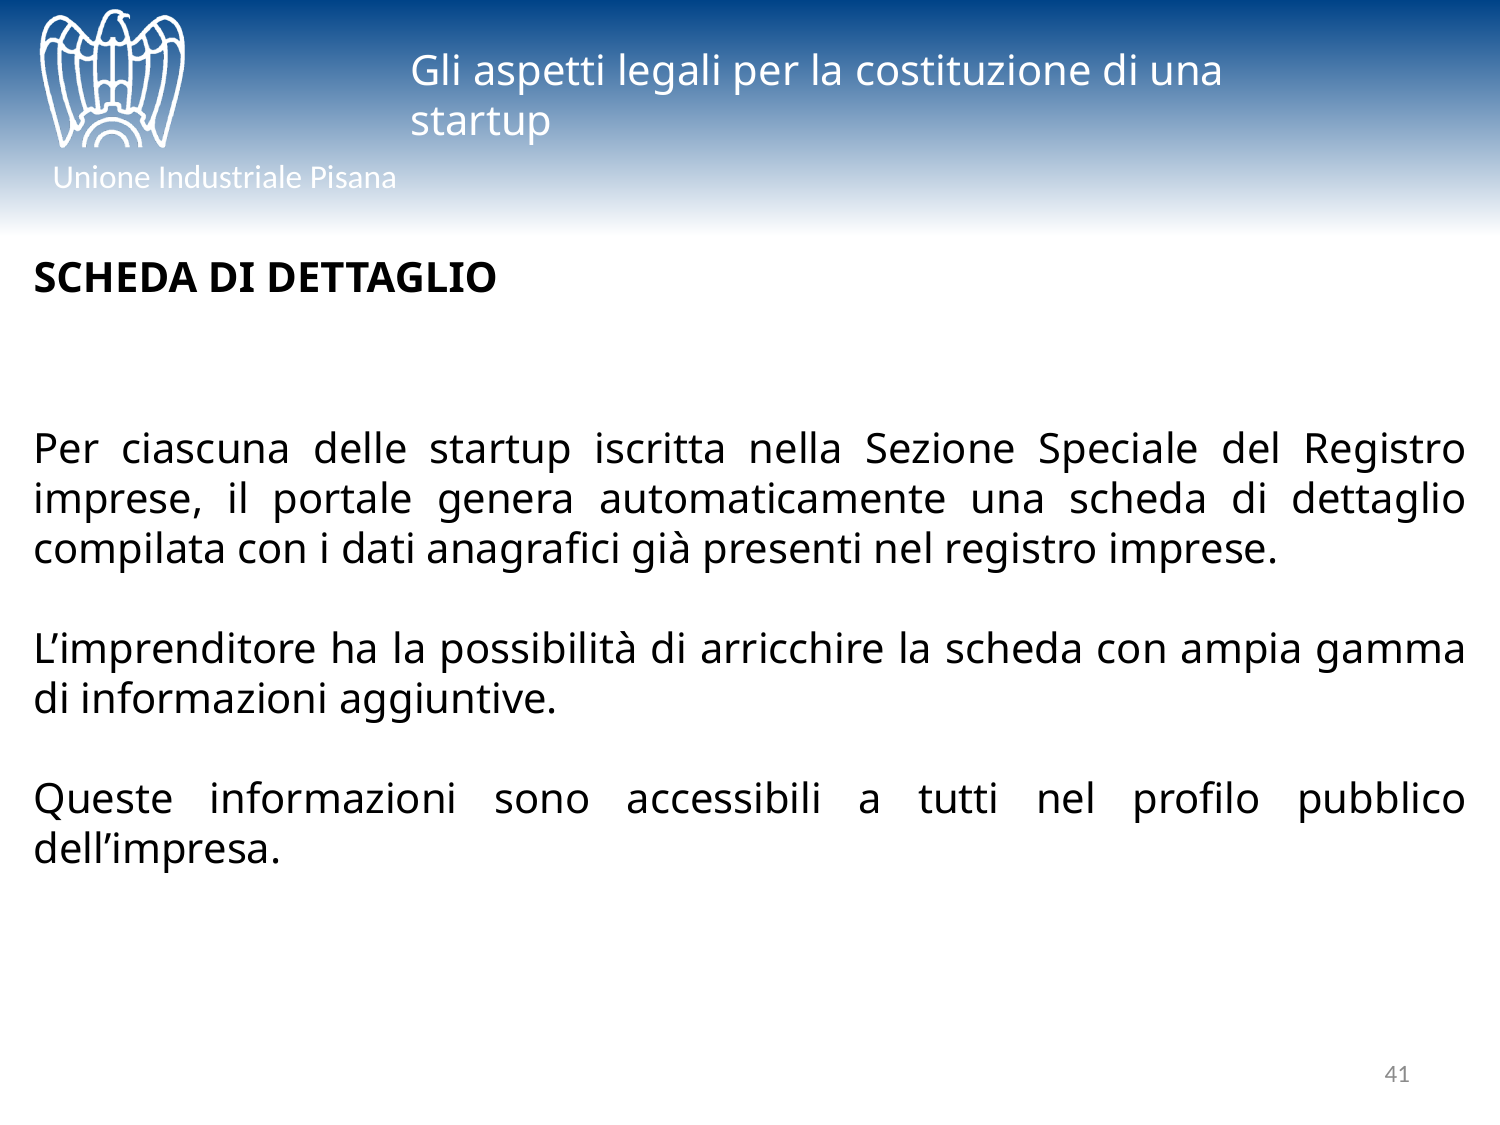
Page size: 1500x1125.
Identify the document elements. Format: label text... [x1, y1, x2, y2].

slide_number 41 [1074, 1042, 1425, 1103]
text_box Per ciascuna delle startup iscritta nella Sezione Speciale del Registro imprese, il portale genera automaticamente una scheda di dettaglio compilata con i dati anagrafici già presenti nel registro imprese. L’imprenditore ha la possibilità di arricchire la scheda con ampia gamma di informazioni aggiuntive. Queste informazioni sono accessibili a tutti nel profilo pubblico dell’impresa. [18, 314, 1483, 930]
text_box Unione Industriale Pisana [0, 147, 450, 203]
text_box Gli aspetti legali per la costituzione di una startup [395, 36, 1376, 197]
text_box SCHEDA DI DETTAGLIO [18, 243, 1483, 309]
picture [39, 8, 185, 148]
